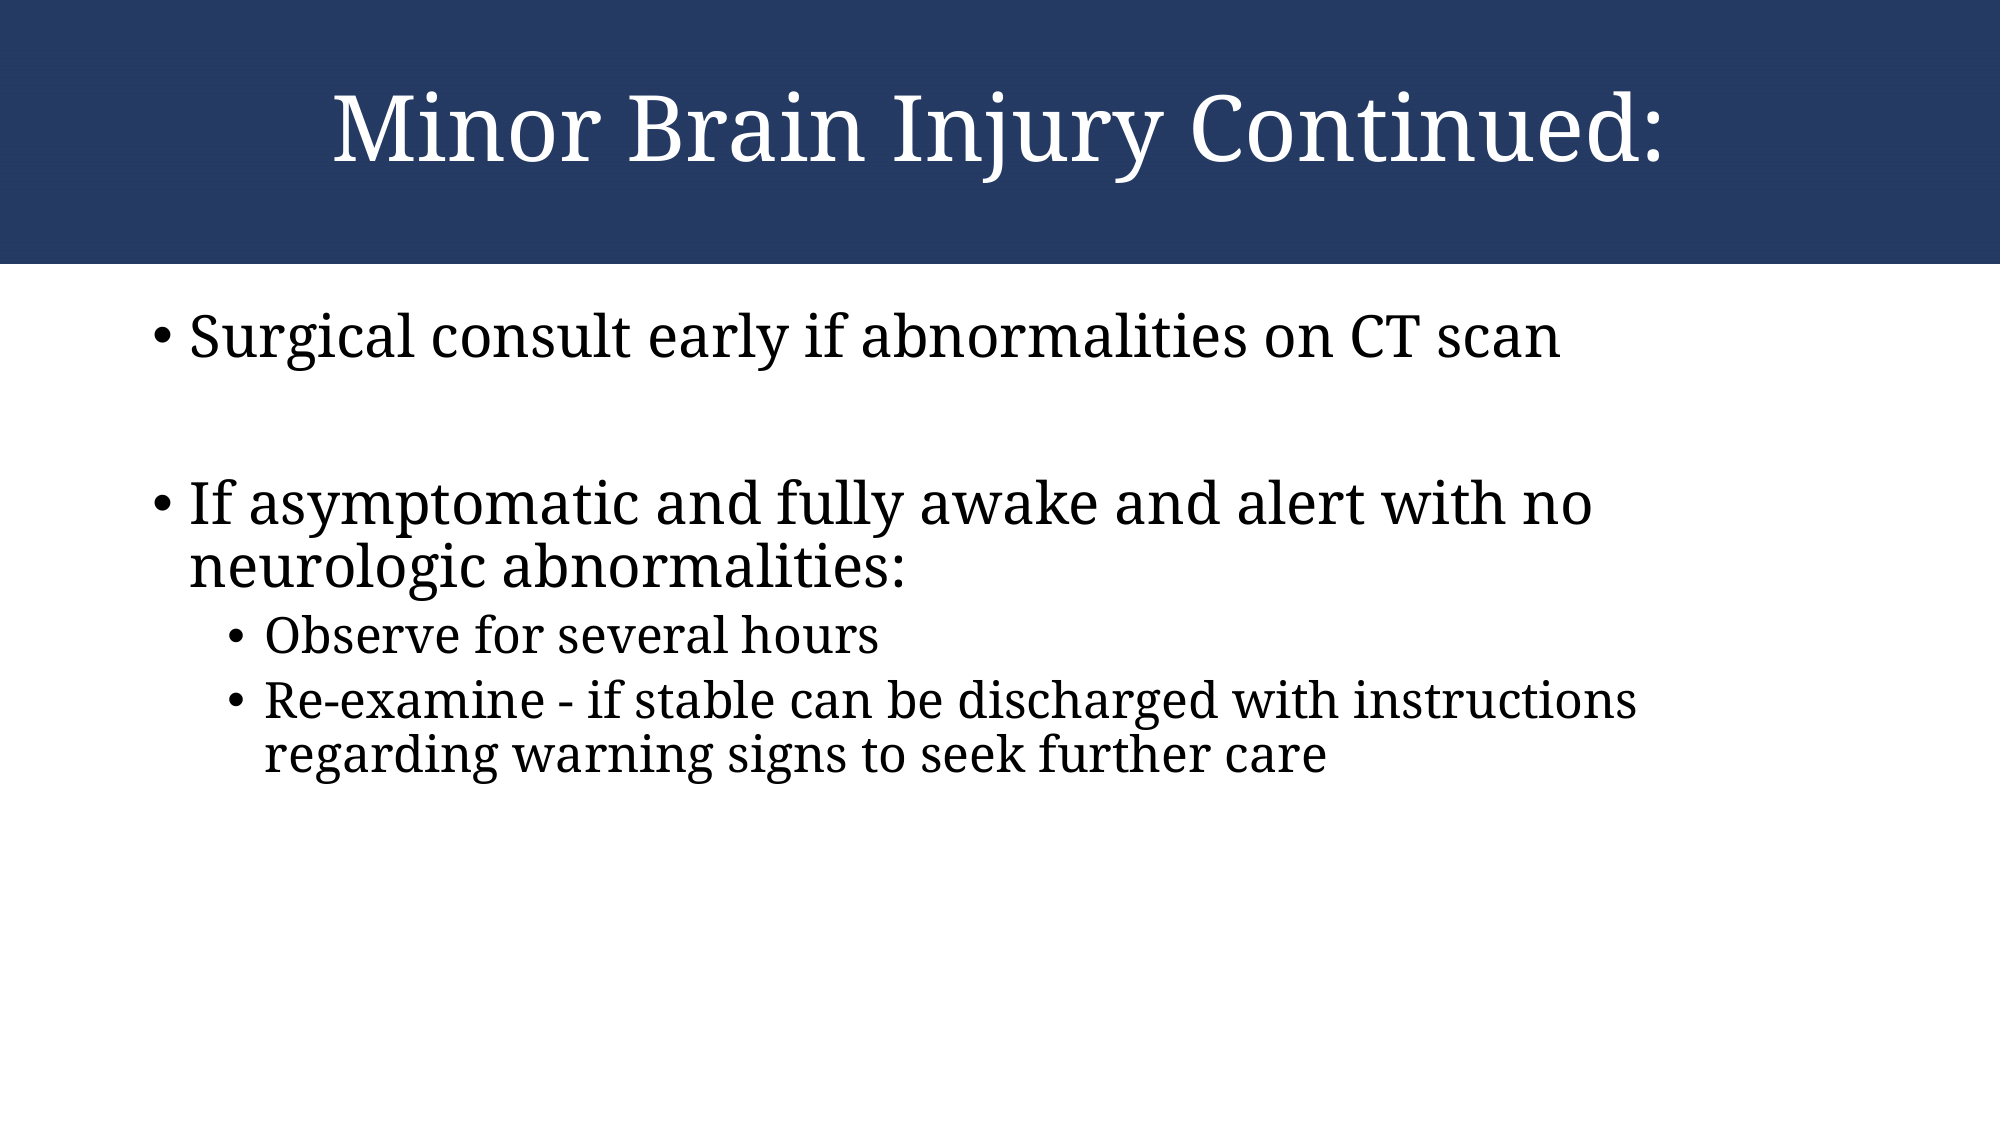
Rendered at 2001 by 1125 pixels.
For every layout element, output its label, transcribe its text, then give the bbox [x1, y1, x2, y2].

list Surgical consult early if abnormalities on CT scan If asymptomatic and fully awake and alert with no neurologic abnormalities: Observe for several hours Re-examine - if stable can be discharged with instructions regarding warning signs to seek further care [137, 299, 1863, 1014]
title Minor Brain Injury Continued: [0, 0, 2000, 264]
